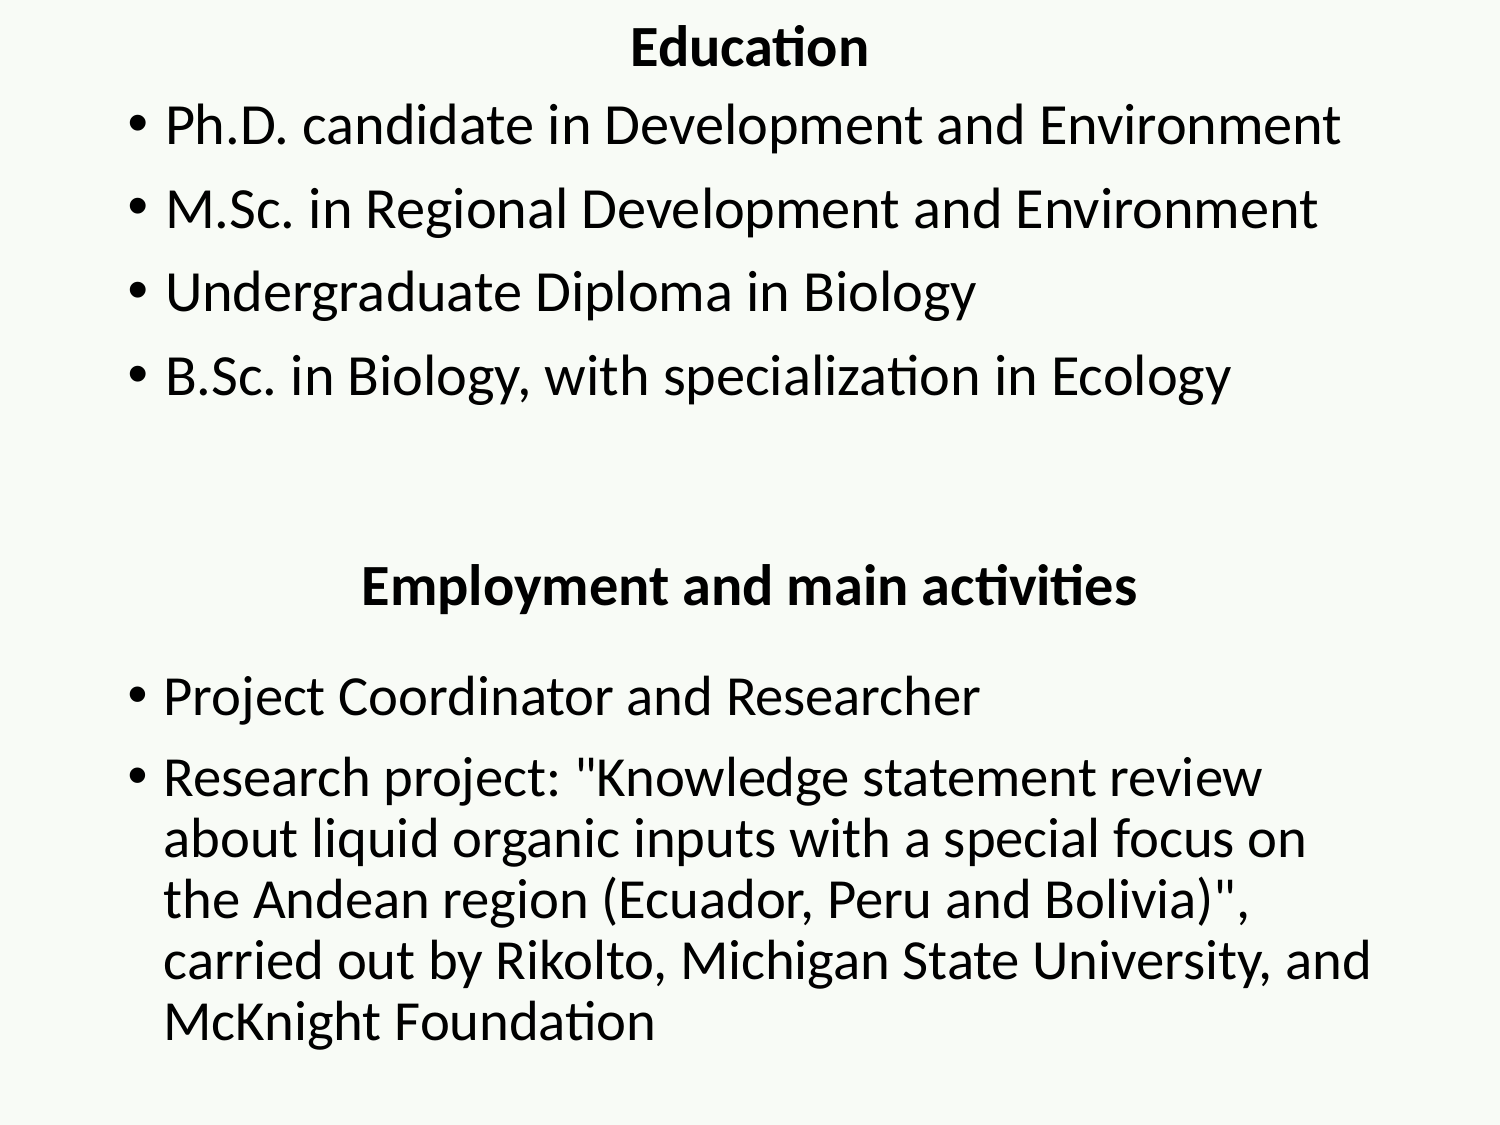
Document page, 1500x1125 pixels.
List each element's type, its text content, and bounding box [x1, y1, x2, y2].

text_box Employment and main activities [0, 539, 1500, 625]
list Project Coordinator and Researcher Research project: "Knowledge statement review about liquid organic inputs with a special focus on the Andean region (Ecuador, Peru and Bolivia)", carried out by Rikolto, Michigan State University, and McKnight Foundation [112, 659, 1397, 1063]
list Ph.D. candidate in Development and Environment M.Sc. in Regional Development and Environment Undergraduate Diploma in Biology B.Sc. in Biology, with specialization in Ecology [112, 86, 1397, 524]
text_box Education [0, 0, 1500, 86]
